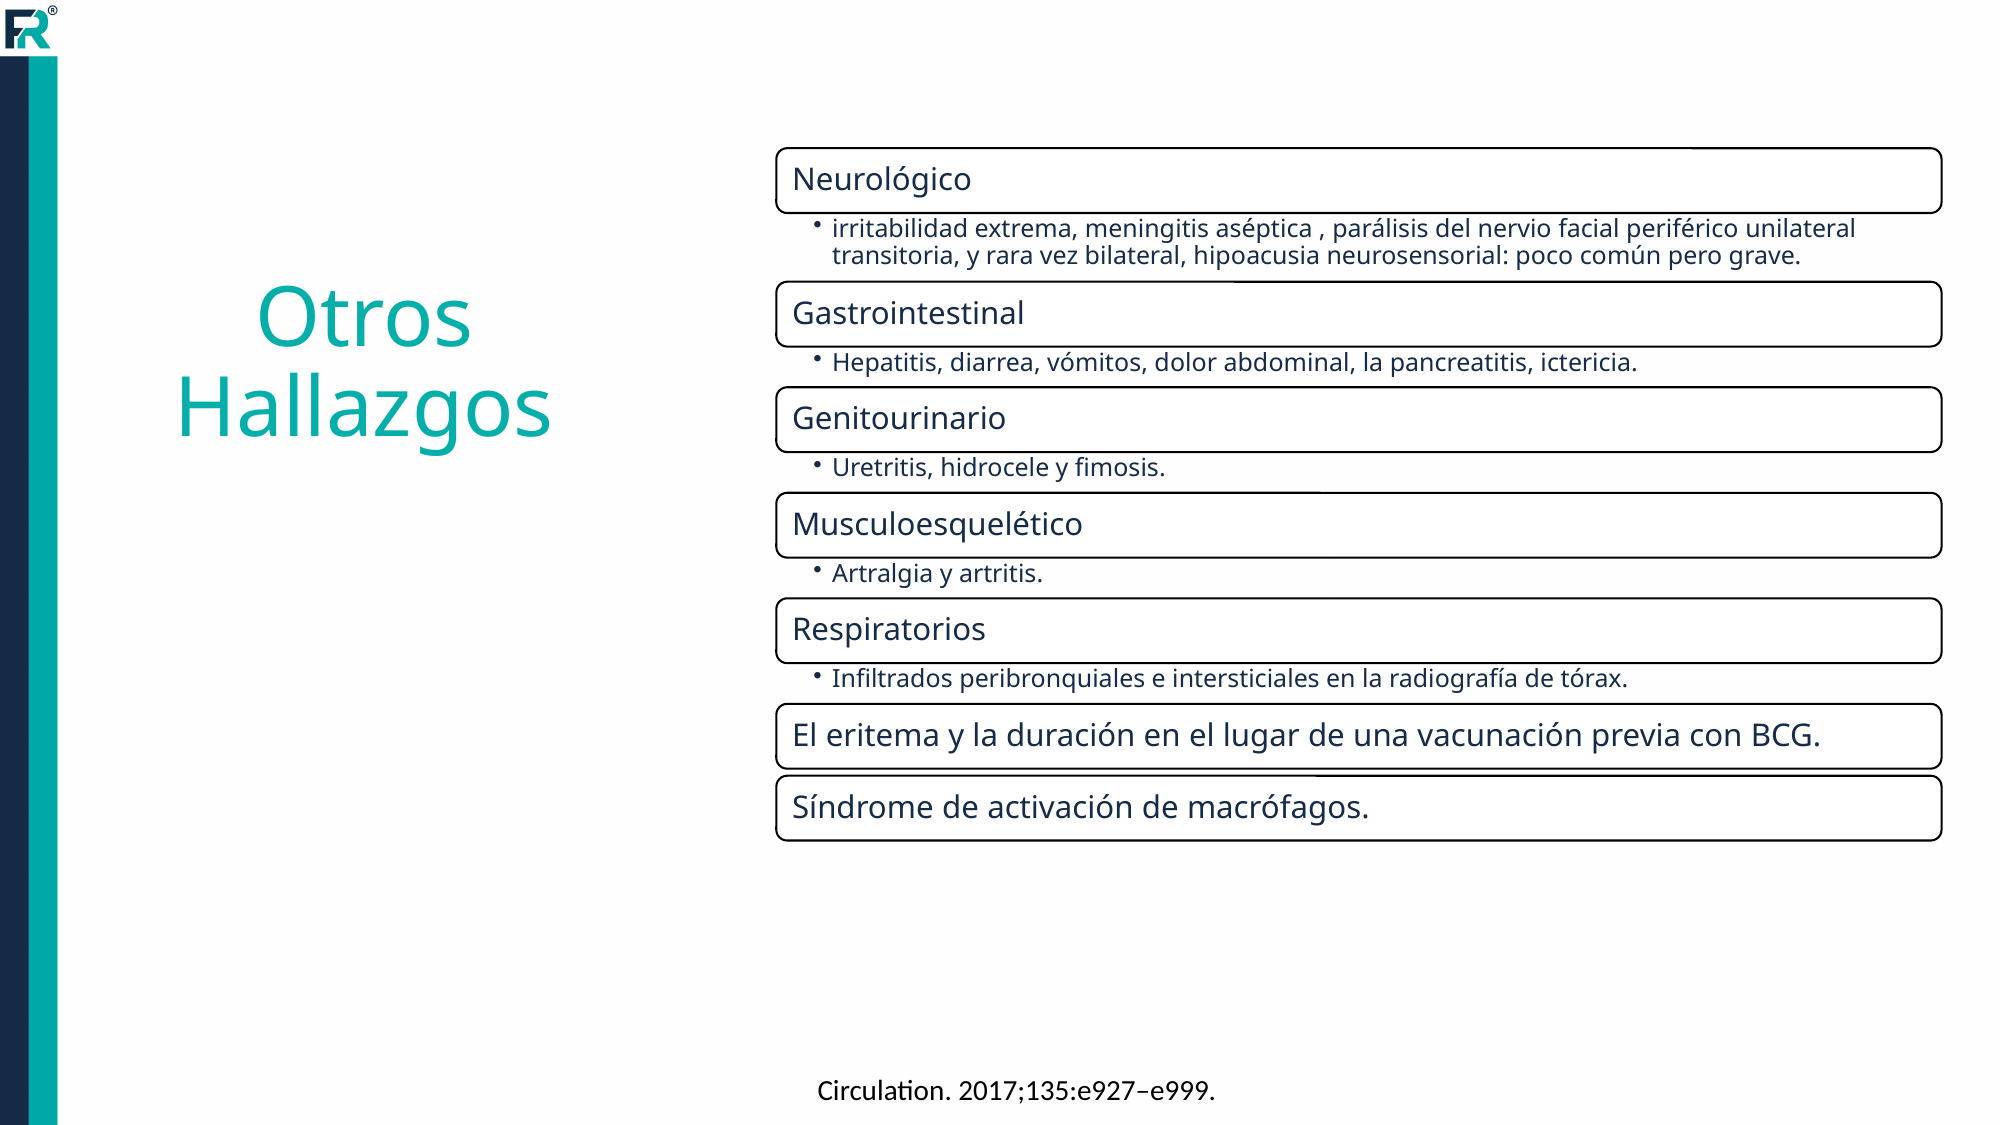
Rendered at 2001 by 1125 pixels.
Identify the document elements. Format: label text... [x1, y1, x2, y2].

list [776, 74, 1942, 914]
title Otros Hallazgos [107, 255, 622, 473]
text_box Circulation. 2017;135:e927–e999. [516, 1064, 1518, 1115]
picture [0, 0, 2001, 1125]
